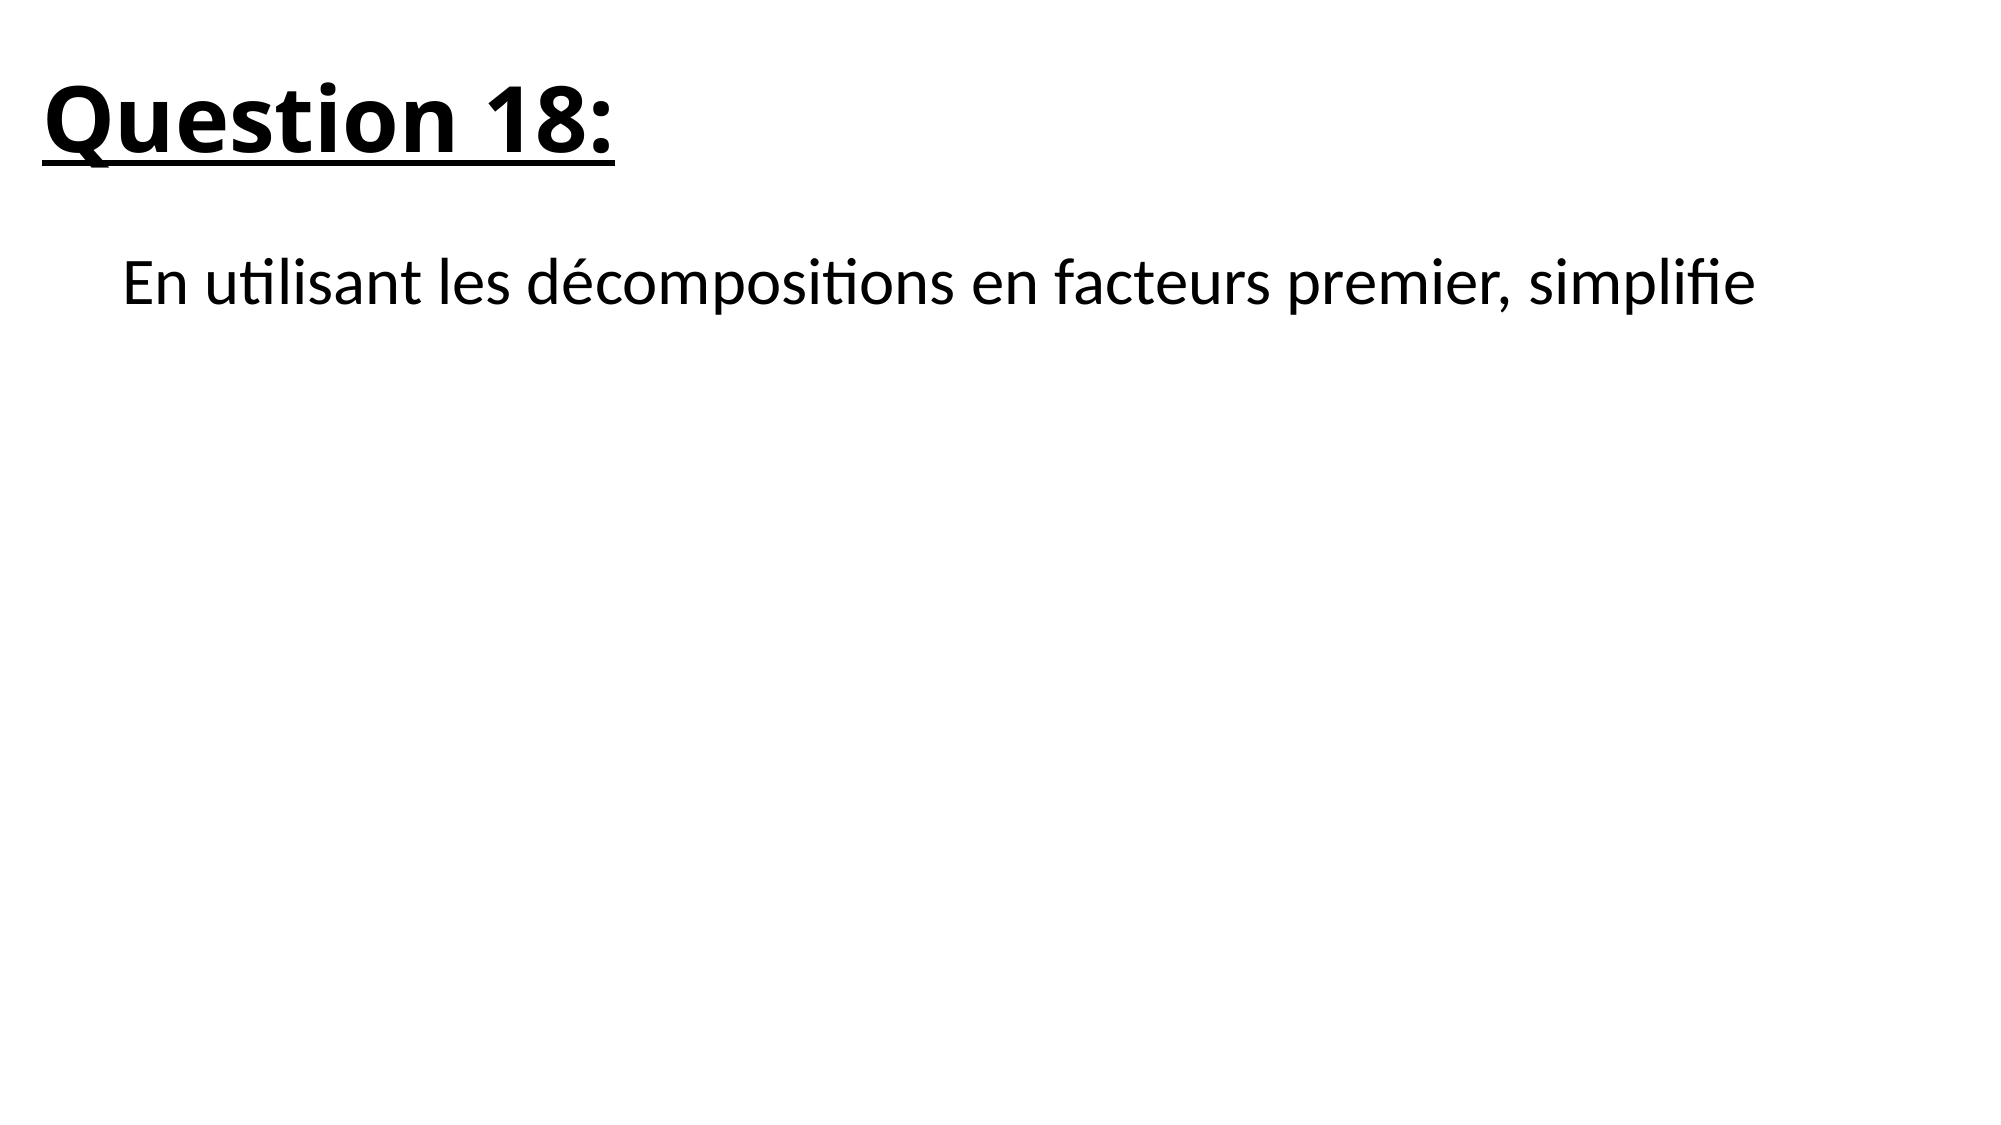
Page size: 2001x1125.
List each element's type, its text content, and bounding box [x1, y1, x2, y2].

title Question 18: [27, 14, 1753, 232]
